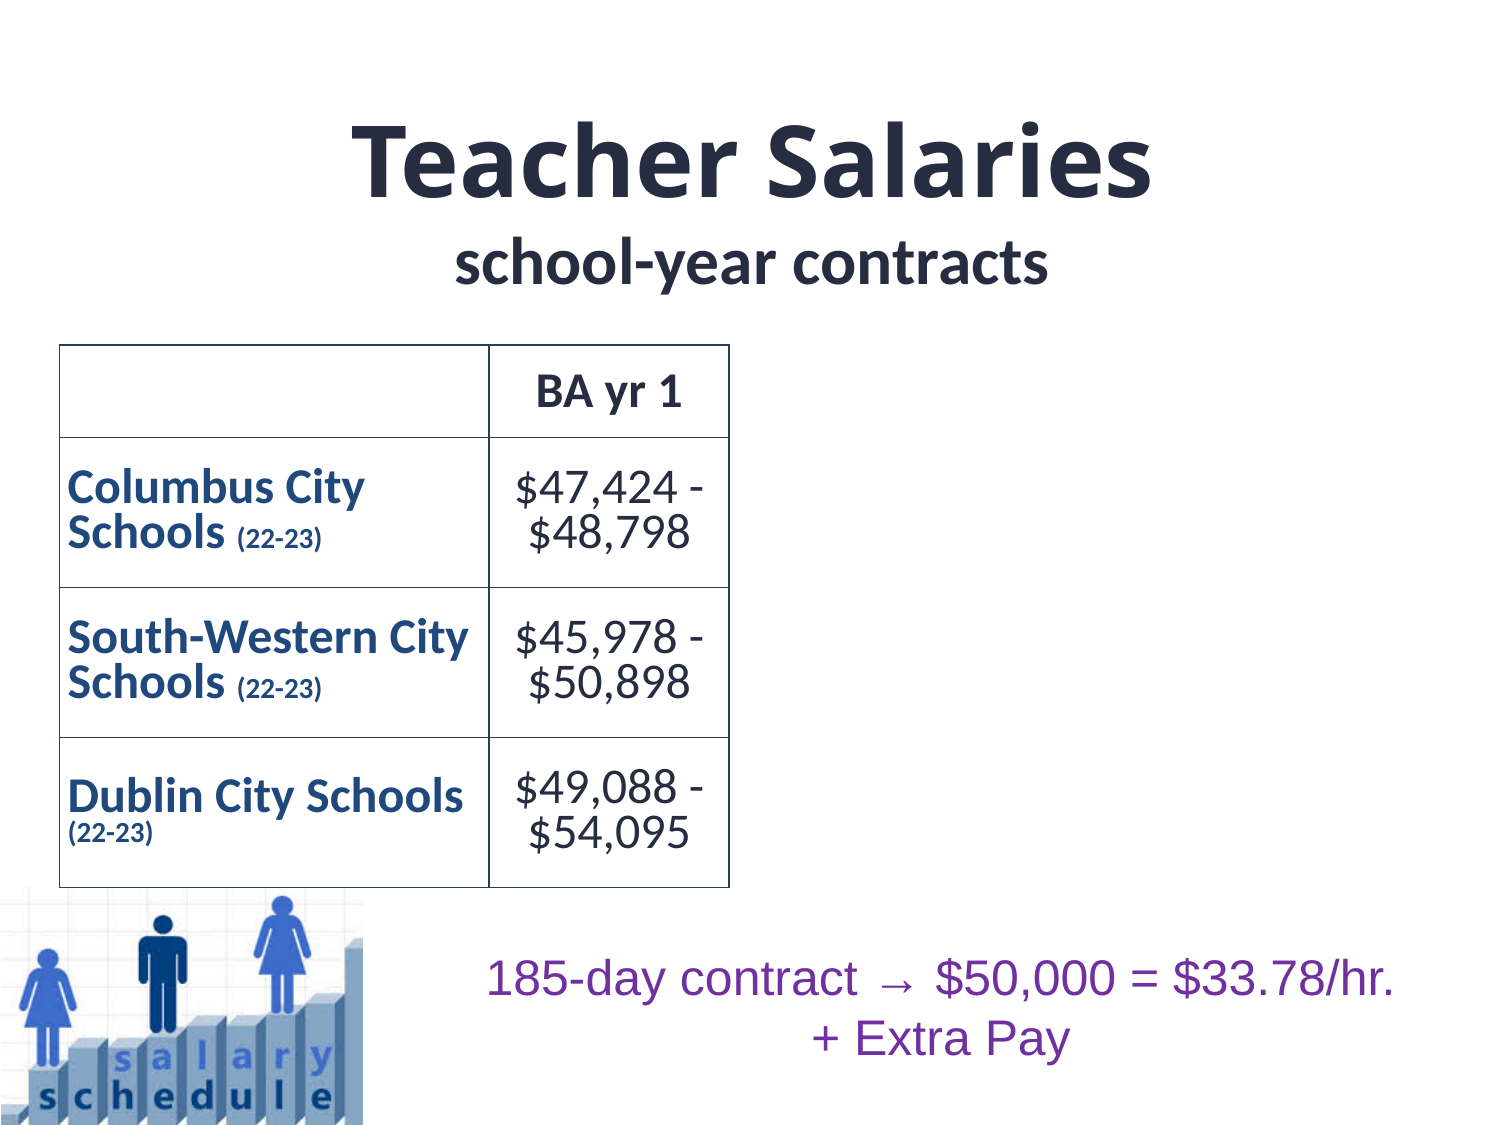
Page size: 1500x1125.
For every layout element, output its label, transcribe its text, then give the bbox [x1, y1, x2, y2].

text_box 185-day contract → $50,000 = $33.78/hr. + Extra Pay [432, 938, 1449, 1073]
table_header BA yr 1 [490, 346, 728, 437]
table_cell Dublin City Schools (22-23) [60, 738, 488, 887]
table_header [60, 346, 488, 437]
table_cell $45,978 - $50,898 [490, 588, 728, 737]
table_cell $49,088 -$54,095 [490, 738, 728, 887]
title Teacher Salaries school-year contracts [1, 73, 1500, 324]
table_cell South-Western City Schools (22-23) [60, 588, 488, 737]
table_cell $47,424 -$48,798 [490, 438, 728, 587]
picture [1, 887, 363, 1125]
table_cell Columbus City Schools (22-23) [60, 438, 488, 587]
